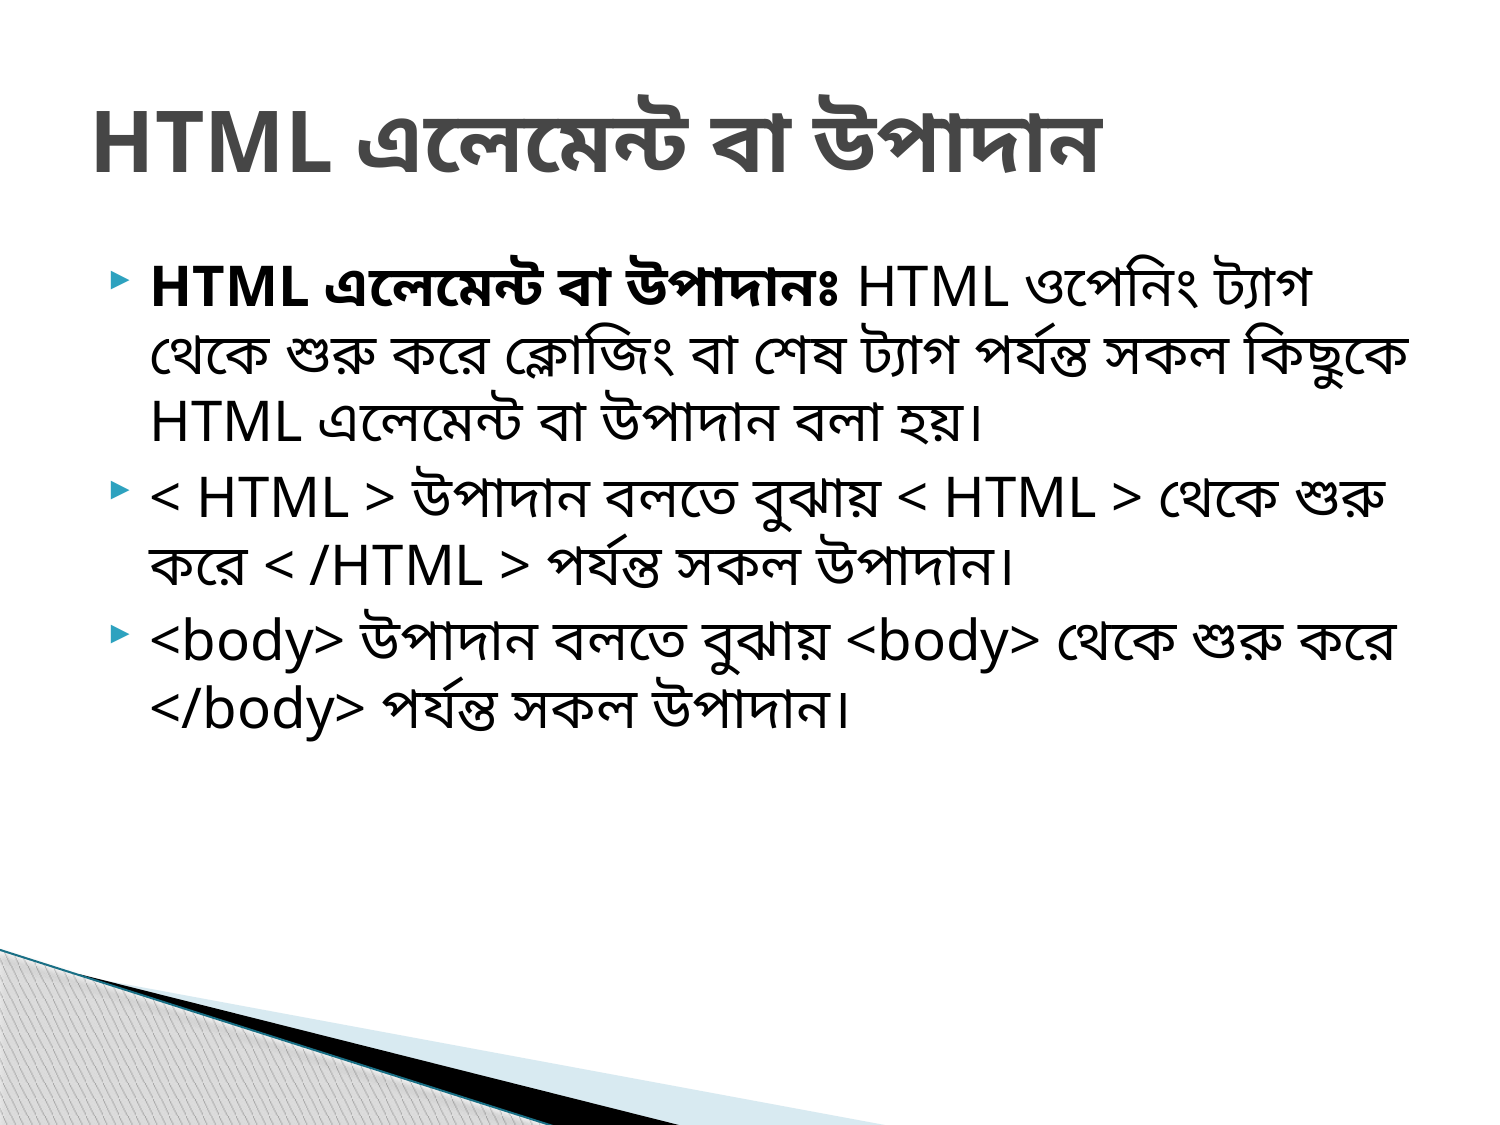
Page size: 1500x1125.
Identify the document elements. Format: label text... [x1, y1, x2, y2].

list HTML এলেমেন্ট বা উপাদানঃ HTML ওপেনিং ট্যাগ থেকে শুরু করে ক্লোজিং বা শেষ ট্যাগ পর্যন্ত সকল কিছুকে HTML এলেমেন্ট বা উপাদান বলা হয়। < HTML > উপাদান বলতে বুঝায় < HTML > থেকে শুরু করে < /HTML > পর্যন্ত সকল উপাদান। <body> উপাদান বলতে বুঝায় <body> থেকে শুরু করে </body> পর্যন্ত সকল উপাদান। [75, 243, 1425, 986]
title HTML এলেমেন্ট বা উপাদান [75, 45, 1425, 233]
